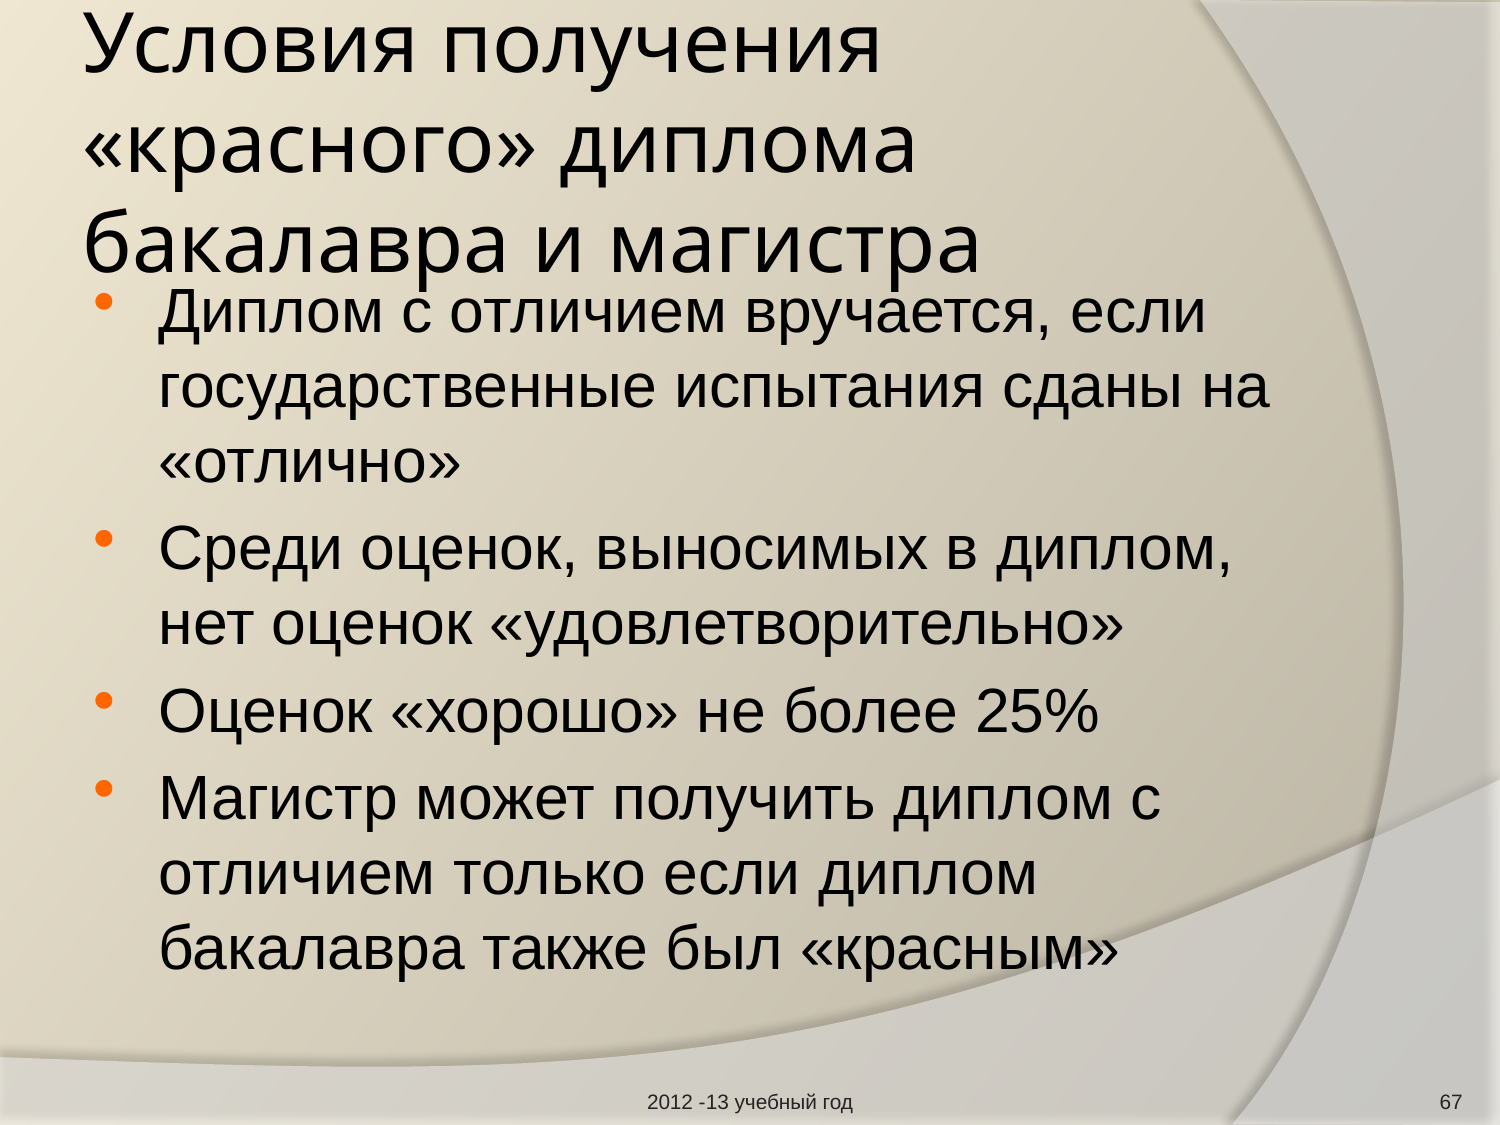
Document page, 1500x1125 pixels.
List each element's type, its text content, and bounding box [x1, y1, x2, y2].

footer 2012 -13 учебный год [512, 1053, 988, 1114]
slide_number 67 [1337, 1053, 1463, 1114]
list Диплом с отличием вручается, если государственные испытания сданы на «отлично» Среди оценок, выносимых в диплом, нет оценок «удовлетворительно» Оценок «хорошо» не более 25% Магистр может получить диплом с отличием только если диплом бакалавра также был «красным» [75, 262, 1300, 1005]
title Условия получения «красного» диплома бакалавра и магистра [75, 45, 1300, 233]
